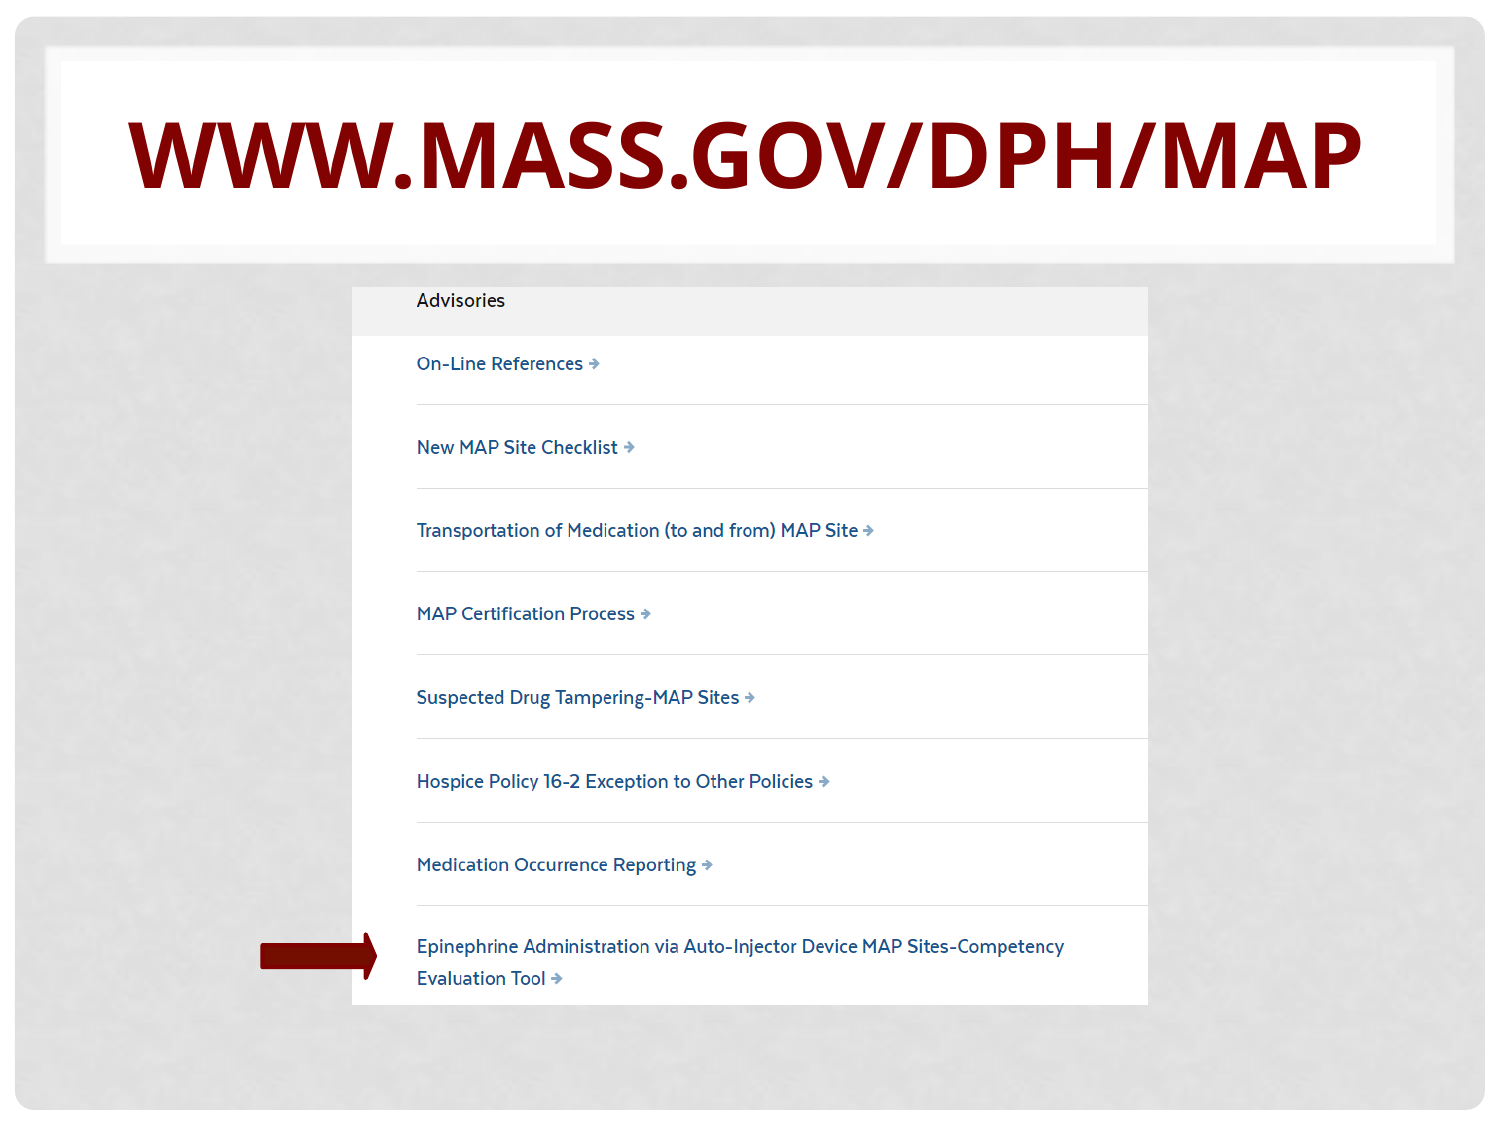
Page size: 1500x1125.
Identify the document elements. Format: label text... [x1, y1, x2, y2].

title www.mass.gov/dph/map [69, 66, 1425, 238]
text_box [260, 943, 352, 970]
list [352, 287, 1148, 1006]
